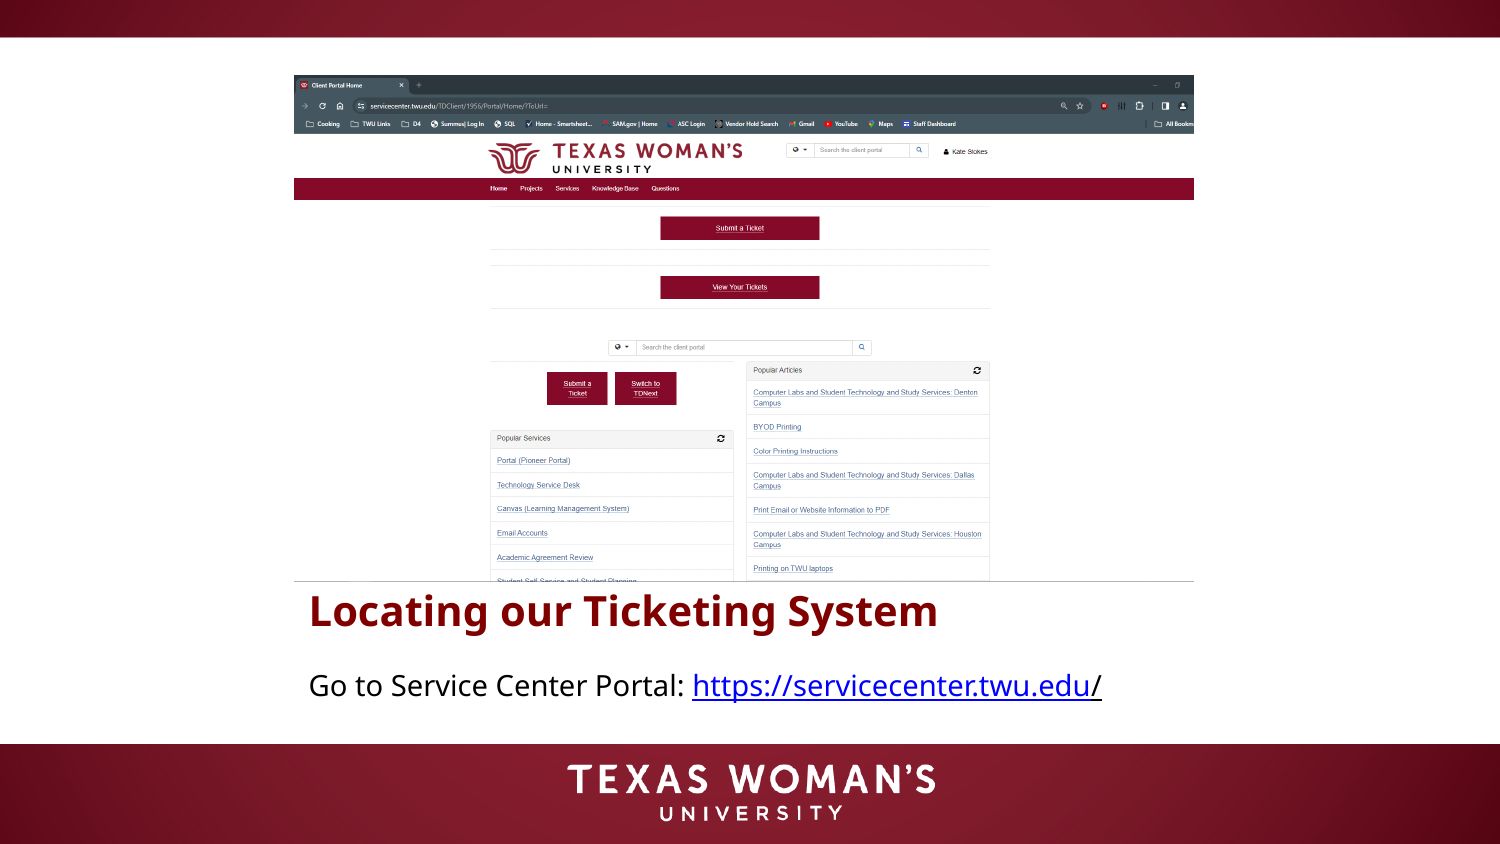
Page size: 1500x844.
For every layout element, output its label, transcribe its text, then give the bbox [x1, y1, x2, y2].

picture [0, 0, 1500, 844]
title Locating our Ticketing System [294, 590, 1194, 643]
list Go to Service Center Portal: https://servicecenter.twu.edu/ [294, 660, 1194, 734]
